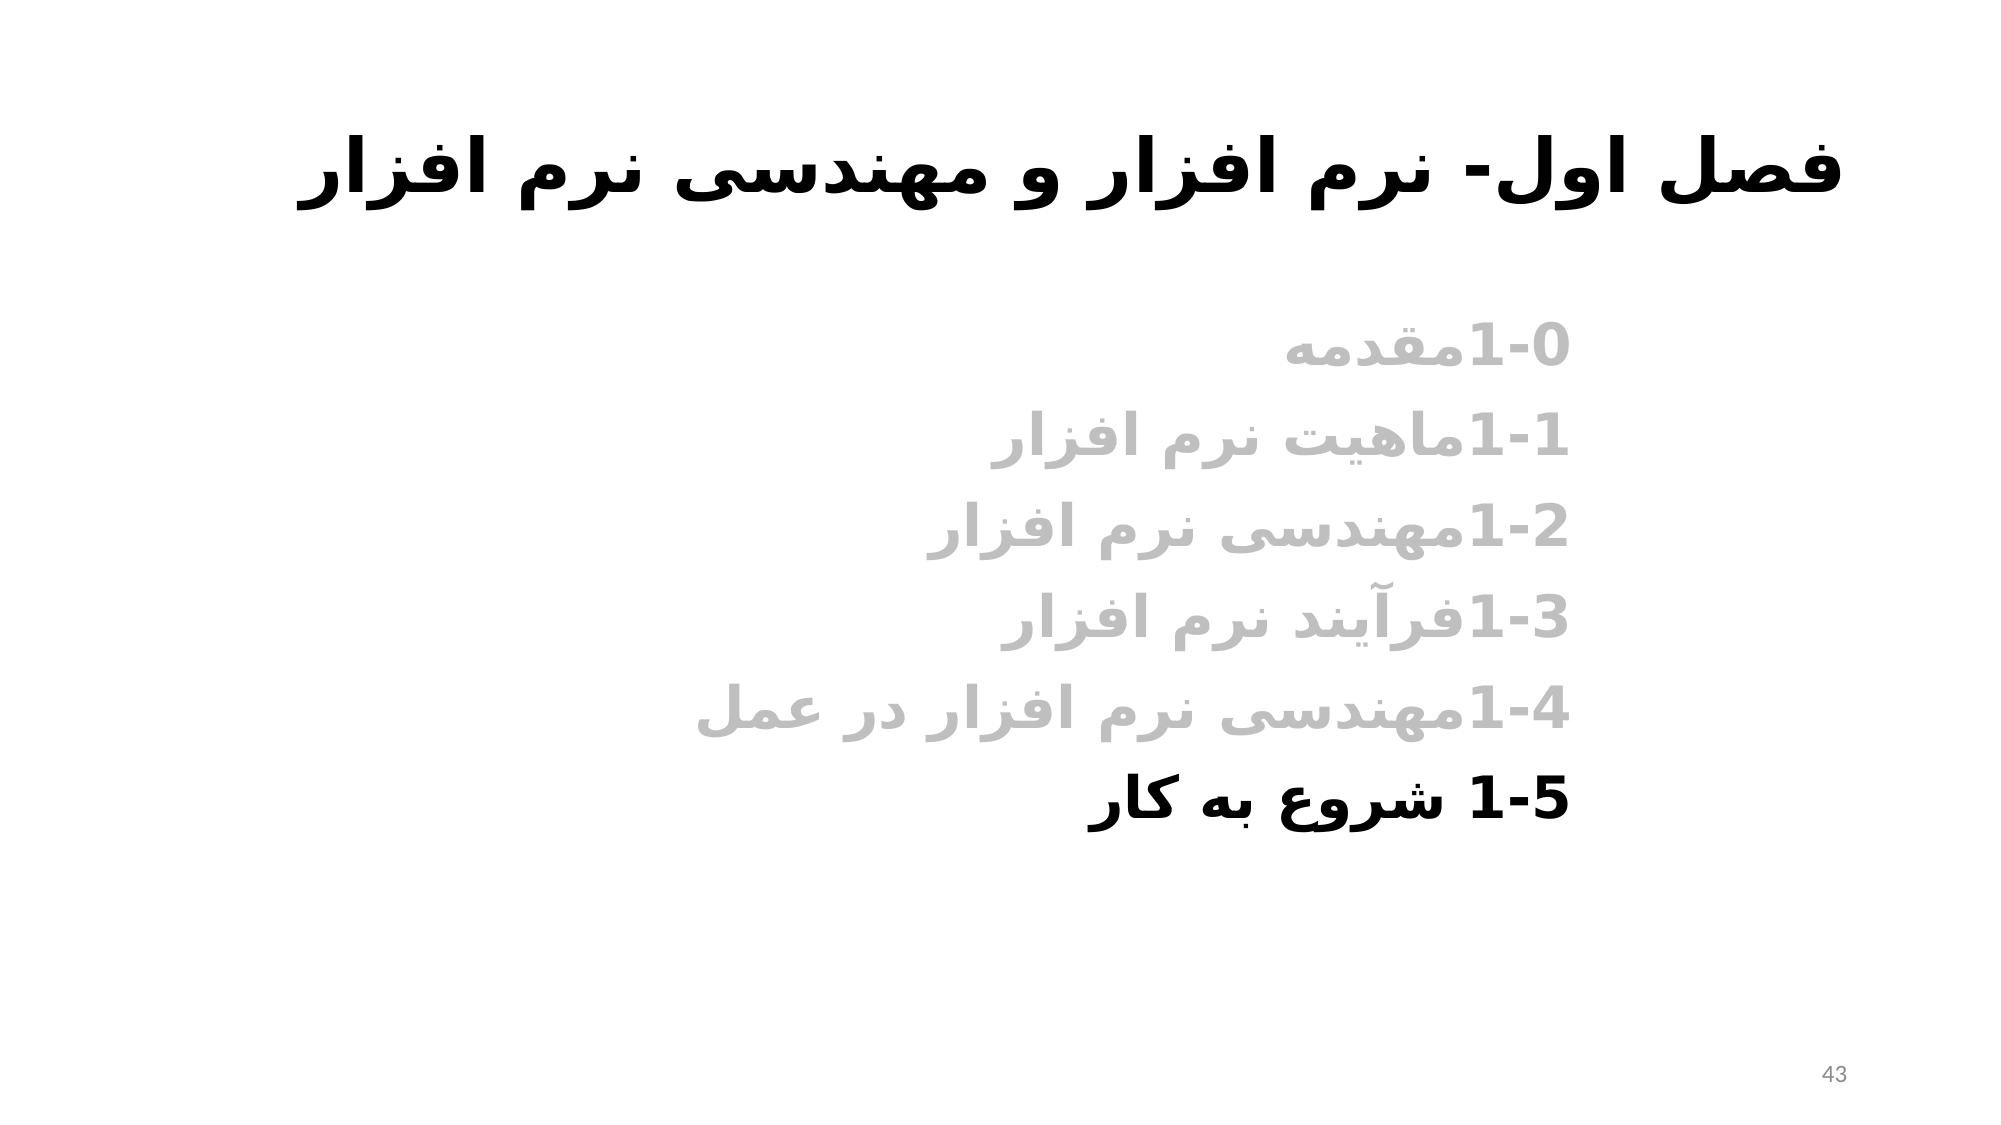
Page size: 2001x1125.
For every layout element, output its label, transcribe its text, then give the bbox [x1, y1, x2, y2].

list 1-0 مقدمه 1-1 ماهیت نرم افزار 1-2 مهندسی نرم افزار 1-3 فرآیند نرم افزار 1-4 مهندسی نرم افزار در عمل 1-5 شروع به کار [137, 299, 1587, 1014]
slide_number 43 [1412, 1042, 1863, 1103]
title فصل اول- نرم افزار و مهندسی نرم افزار [137, 59, 1863, 278]
